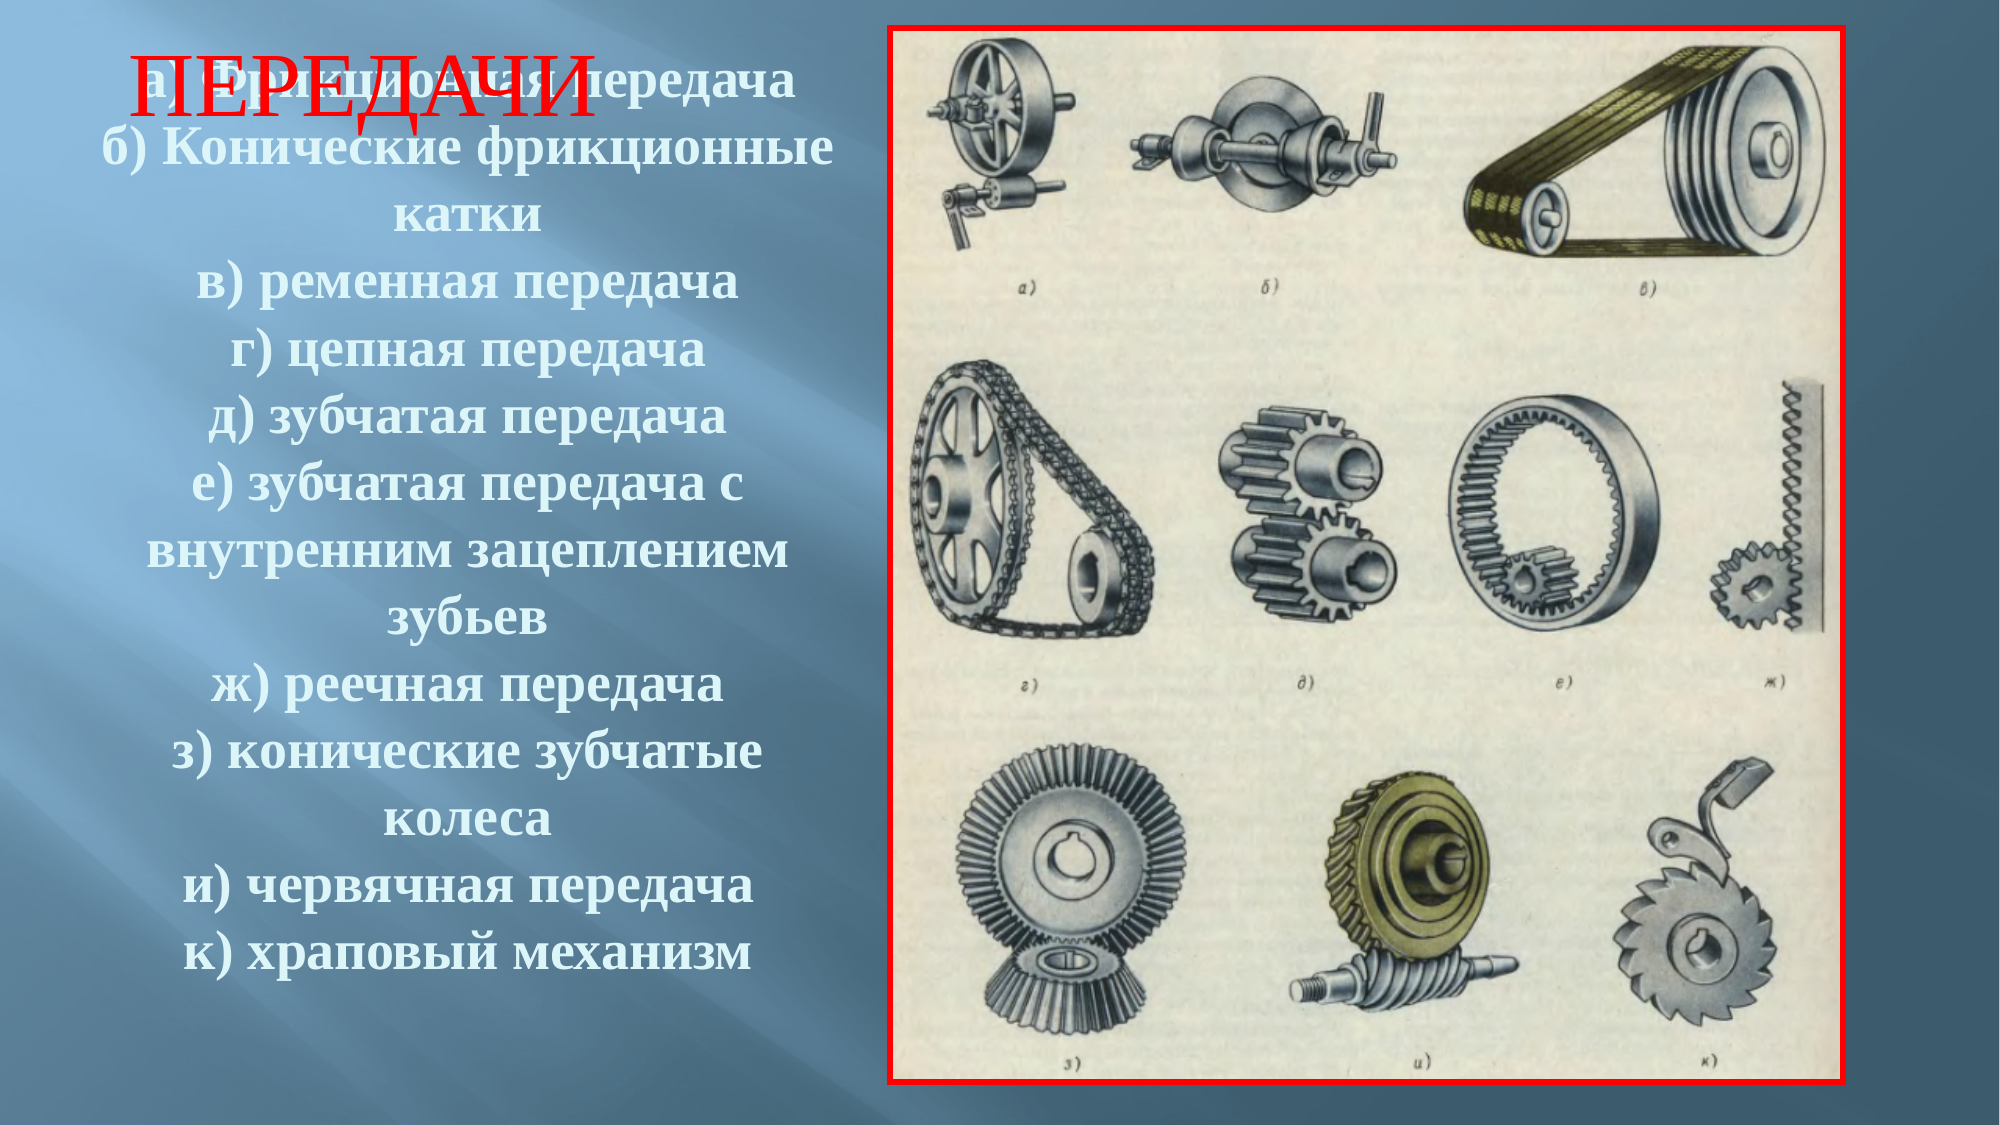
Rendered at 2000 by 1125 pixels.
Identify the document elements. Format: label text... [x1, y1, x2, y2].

picture [893, 30, 1841, 1080]
title а) Фрикционная передача б) Конические фрикционные катки в) ременная передача г) цепная передача д) зубчатая передача е) зубчатая передача с внутренним зацеплением зубьев ж) реечная передача з) конические зубчатые колеса и) червячная передача к) храповый механизм [66, 30, 870, 1059]
text_box ПЕРЕДАЧИ [90, 17, 740, 142]
